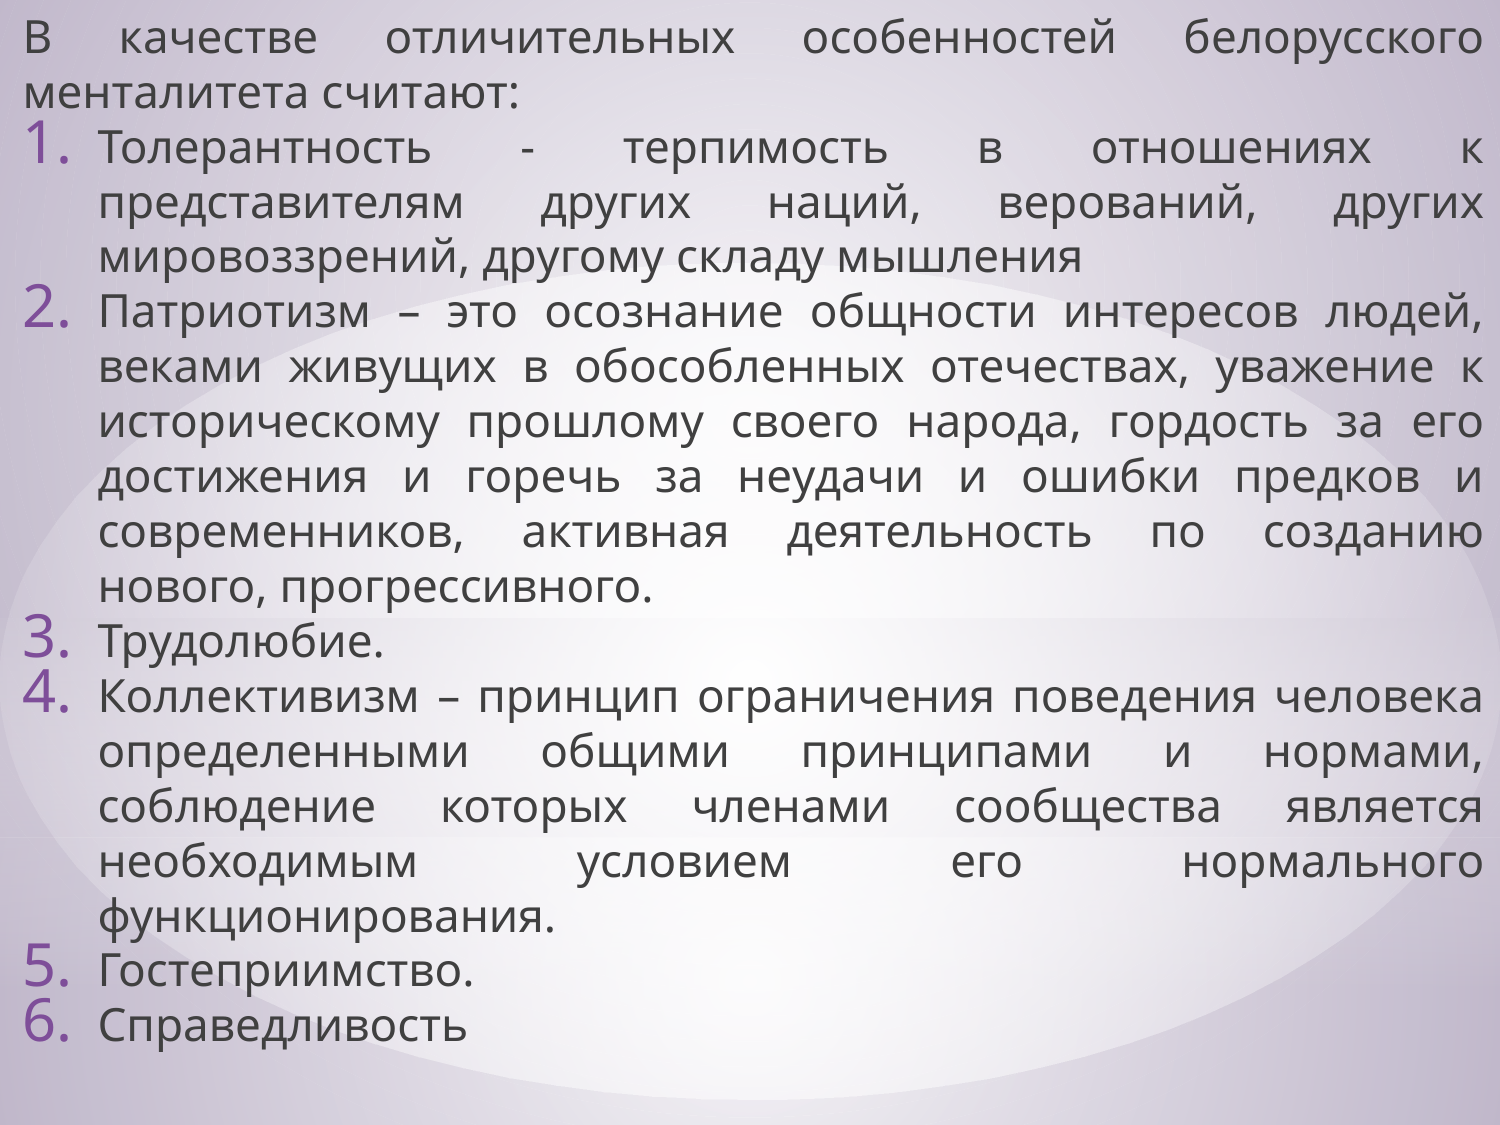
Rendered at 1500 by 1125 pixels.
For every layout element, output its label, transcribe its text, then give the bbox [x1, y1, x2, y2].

list В качестве отличительных особенностей белорусского менталитета считают: Толерантность - терпимость в отношениях к представителям других наций, верований, других мировоззрений, другому складу мышления Патриотизм – это осознание общности интересов людей, веками живущих в обособленных отечествах, уважение к историческому прошлому своего народа, гордость за его достижения и горечь за неудачи и ошибки предков и современников, активная деятельность по созданию нового, прогрессивного. Трудолюбие. Коллективизм – принцип ограничения поведения человека определенными общими принципами и нормами, соблюдение которых членами сообщества является необходимым условием его нормального функционирования. Гостеприимство. Справедливость [0, 0, 1500, 1125]
